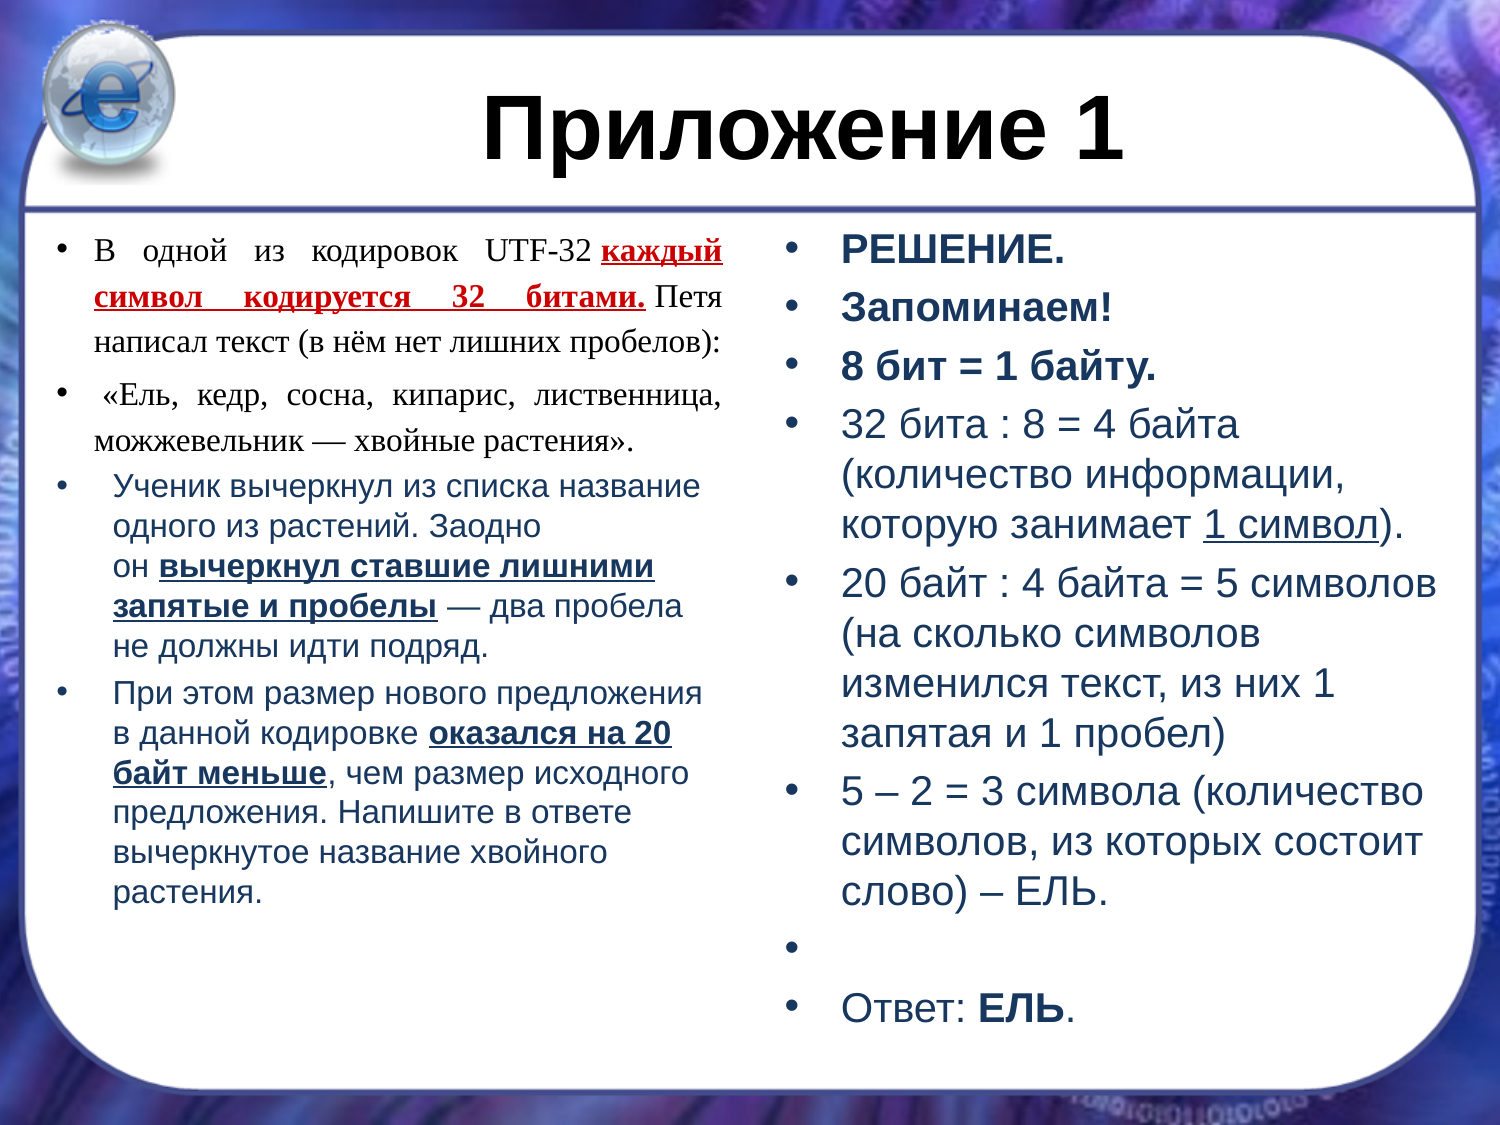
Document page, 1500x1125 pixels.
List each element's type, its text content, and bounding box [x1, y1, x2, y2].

list РЕШЕНИЕ. Запоминаем! 8 бит = 1 байту. 32 бита : 8 = 4 байта (количество информации, которую занимает 1 символ). 20 байт : 4 байта = 5 символов (на сколько символов изменился текст, из них 1 запятая и 1 пробел) 5 – 2 = 3 символа (количество символов, из которых состоит слово) – ЕЛЬ. Ответ: ЕЛЬ. [769, 214, 1459, 1083]
title Приложение 1 [175, 35, 1433, 211]
list В одной из кодировок UTF-32 каждый символ кодируется 32 битами. Петя написал текст (в нём нет лишних пробелов): «Ель, кедр, сосна, кипарис, лиственница, можжевельник — хвойные растения». Ученик вычеркнул из списка название одного из растений. Заодно он вычеркнул ставшие лишними запятые и пробелы — два пробела не должны идти подряд. При этом размер нового предложения в данной кодировке оказался на 20 байт меньше, чем размер исходного предложения. Напишите в ответе вычеркнутое название хвойного растения. [41, 214, 738, 958]
picture [0, 0, 1500, 1125]
